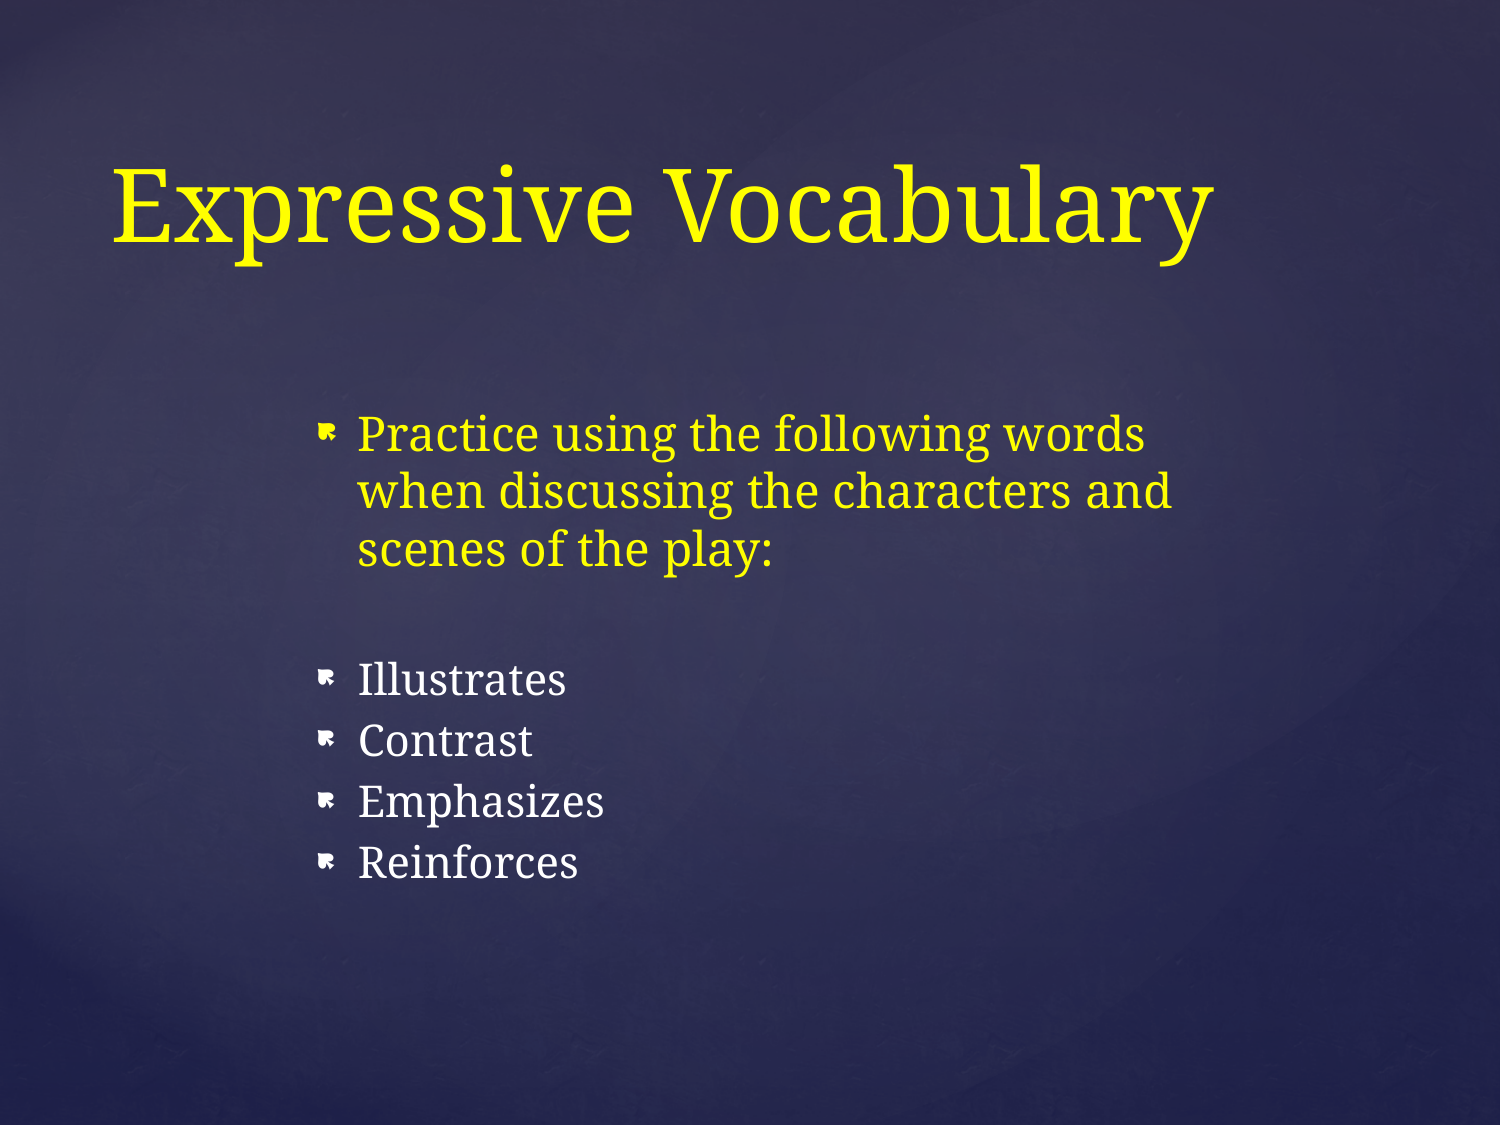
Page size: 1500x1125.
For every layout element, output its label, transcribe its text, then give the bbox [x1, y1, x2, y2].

title Expressive Vocabulary [95, 120, 1334, 271]
list Practice using the following words when discussing the characters and scenes of the play: Illustrates Contrast Emphasizes Reinforces [297, 345, 1298, 946]
